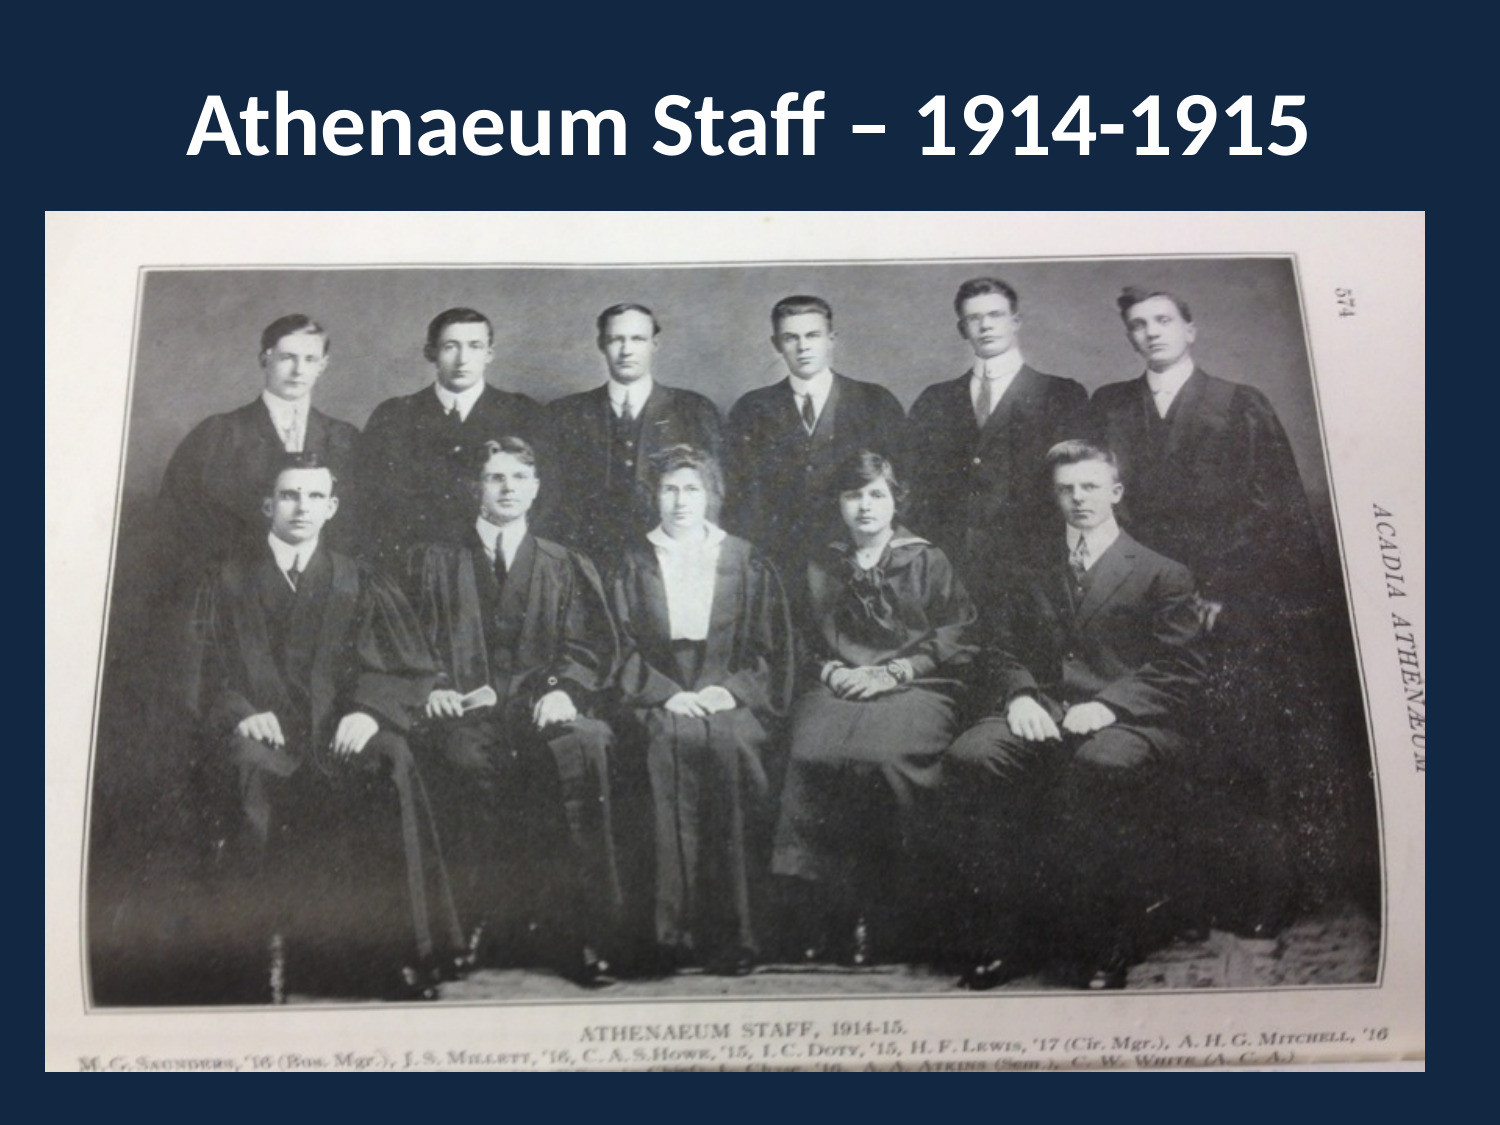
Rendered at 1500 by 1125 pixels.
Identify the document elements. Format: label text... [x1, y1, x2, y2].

picture [45, 211, 1426, 1072]
title Athenaeum Staff – 1914-1915 [75, 24, 1425, 211]
